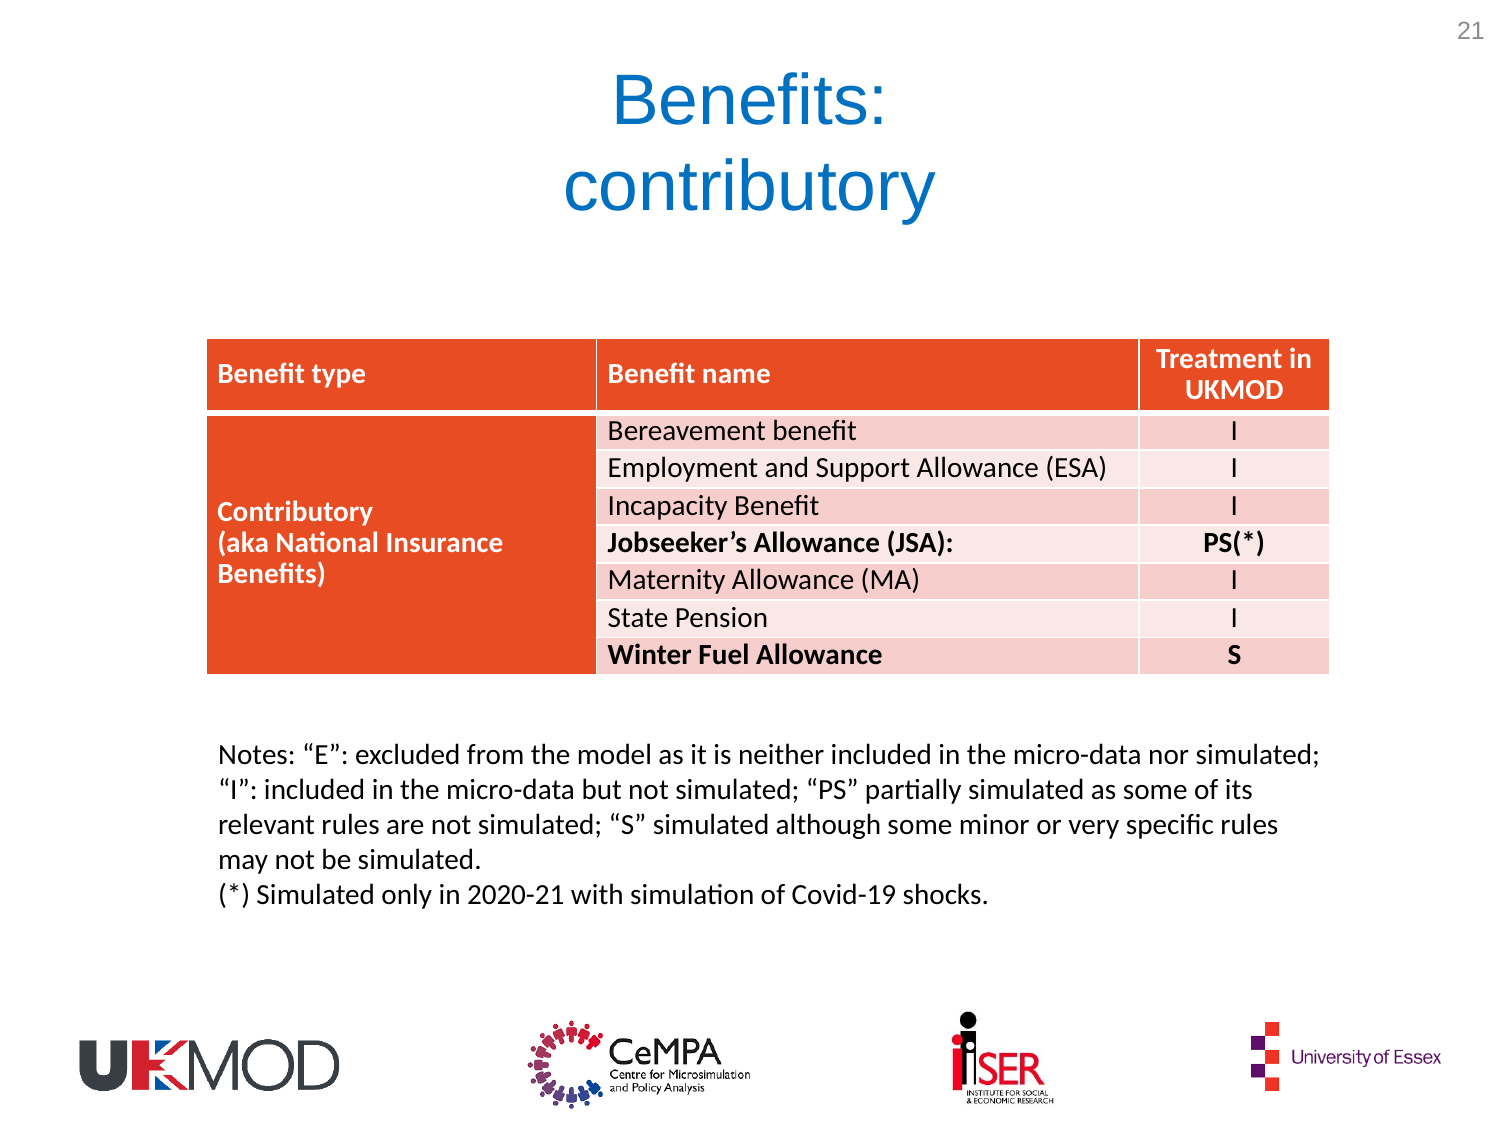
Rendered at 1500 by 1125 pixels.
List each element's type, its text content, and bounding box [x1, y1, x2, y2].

table_cell Jobseeker’s Allowance (JSA): [597, 526, 1138, 562]
table_cell S [1140, 638, 1329, 674]
table_cell PS(*) [1140, 526, 1329, 562]
picture [1251, 1022, 1441, 1091]
picture [934, 992, 1067, 1125]
slide_number 21 [1149, 0, 1500, 60]
text_box Notes: “E”: excluded from the model as it is neither included in the micro-data nor simulated; “I”: included in the micro-data but not simulated; “PS” partially simulated as some of its relevant rules are not simulated; “S” simulated although some minor or very specific rules may not be simulated. (*) Simulated only in 2020-21 with simulation of Covid-19 shocks. [203, 727, 1342, 918]
table_cell Incapacity Benefit [597, 489, 1138, 524]
table_header Treatment in UKMOD [1140, 339, 1329, 410]
picture [73, 1036, 343, 1094]
table_cell Winter Fuel Allowance [597, 638, 1138, 674]
table_header Benefit type [207, 339, 596, 410]
picture [527, 1020, 750, 1109]
table_cell I [1140, 564, 1329, 599]
table_cell I [1140, 416, 1329, 449]
table_cell Maternity Allowance (MA) [597, 564, 1138, 599]
table_cell I [1140, 601, 1329, 637]
table_header Benefit name [597, 339, 1138, 410]
table_cell I [1140, 451, 1329, 487]
table_cell Contributory (aka National Insurance Benefits) [207, 416, 596, 674]
table_cell State Pension [597, 601, 1138, 637]
table_cell I [1140, 489, 1329, 524]
title Benefits: contributory [75, 45, 1425, 233]
table_cell Bereavement benefit [597, 416, 1138, 449]
table_cell Employment and Support Allowance (ESA) [597, 451, 1138, 487]
